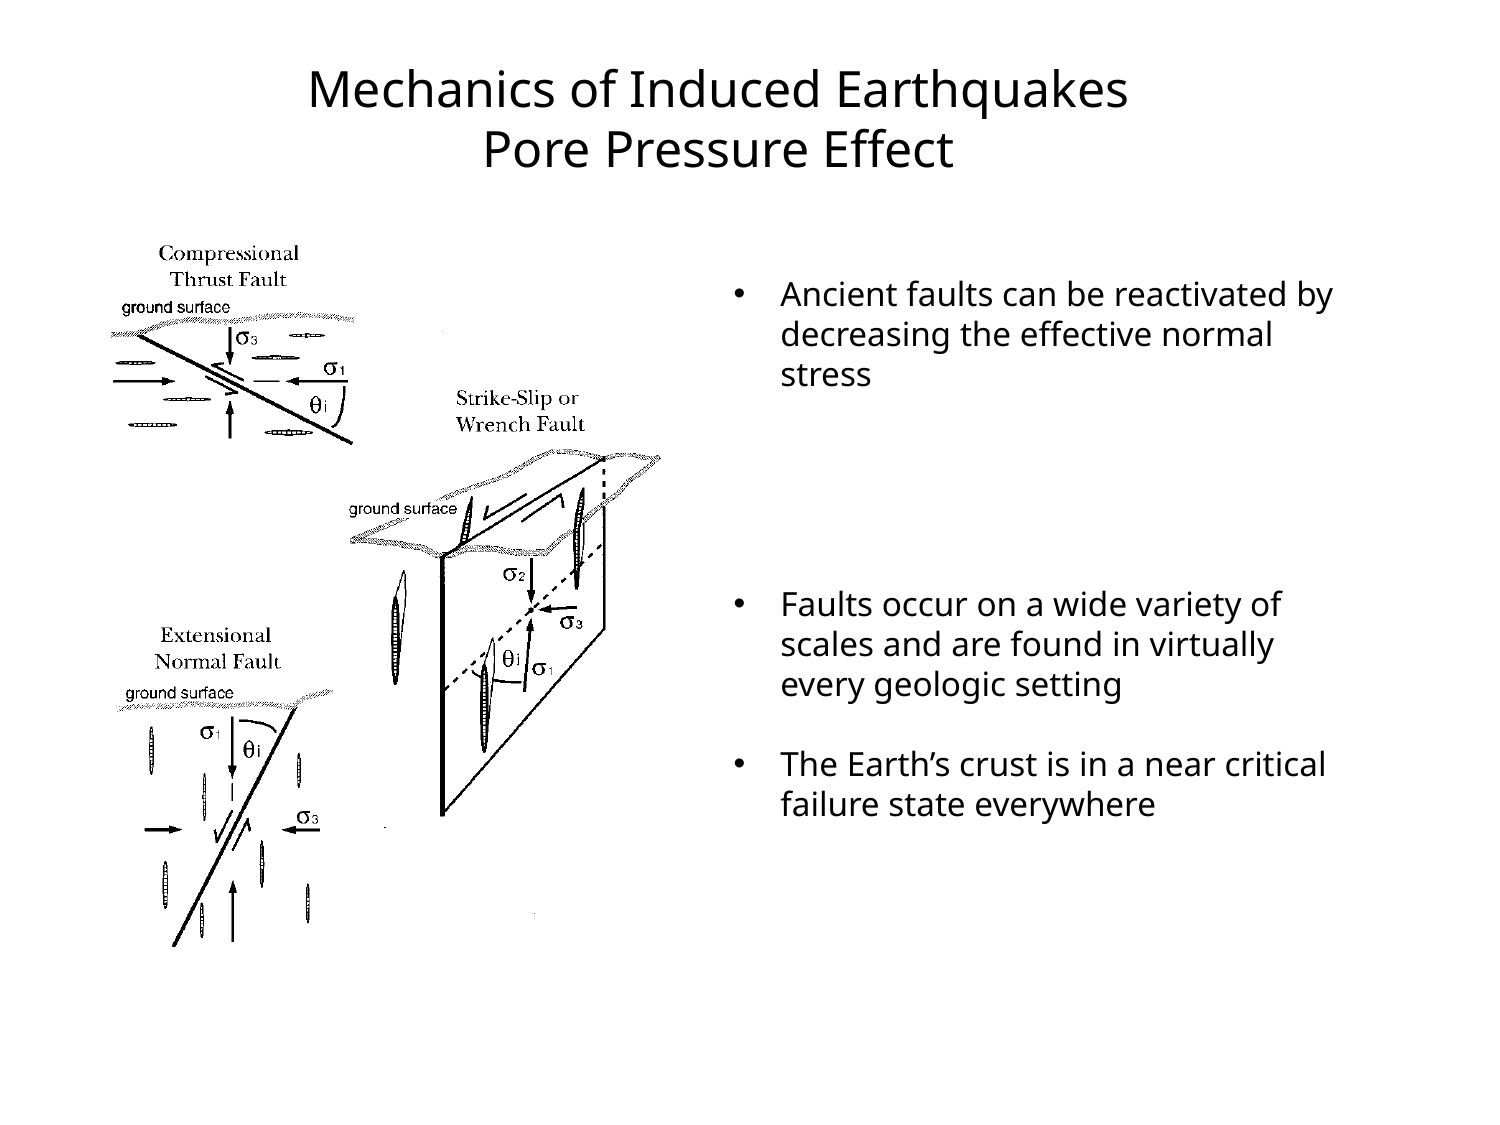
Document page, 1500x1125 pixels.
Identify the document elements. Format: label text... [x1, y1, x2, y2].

picture [90, 212, 674, 965]
text_box Mechanics of Induced Earthquakes Pore Pressure Effect [292, 49, 1145, 185]
